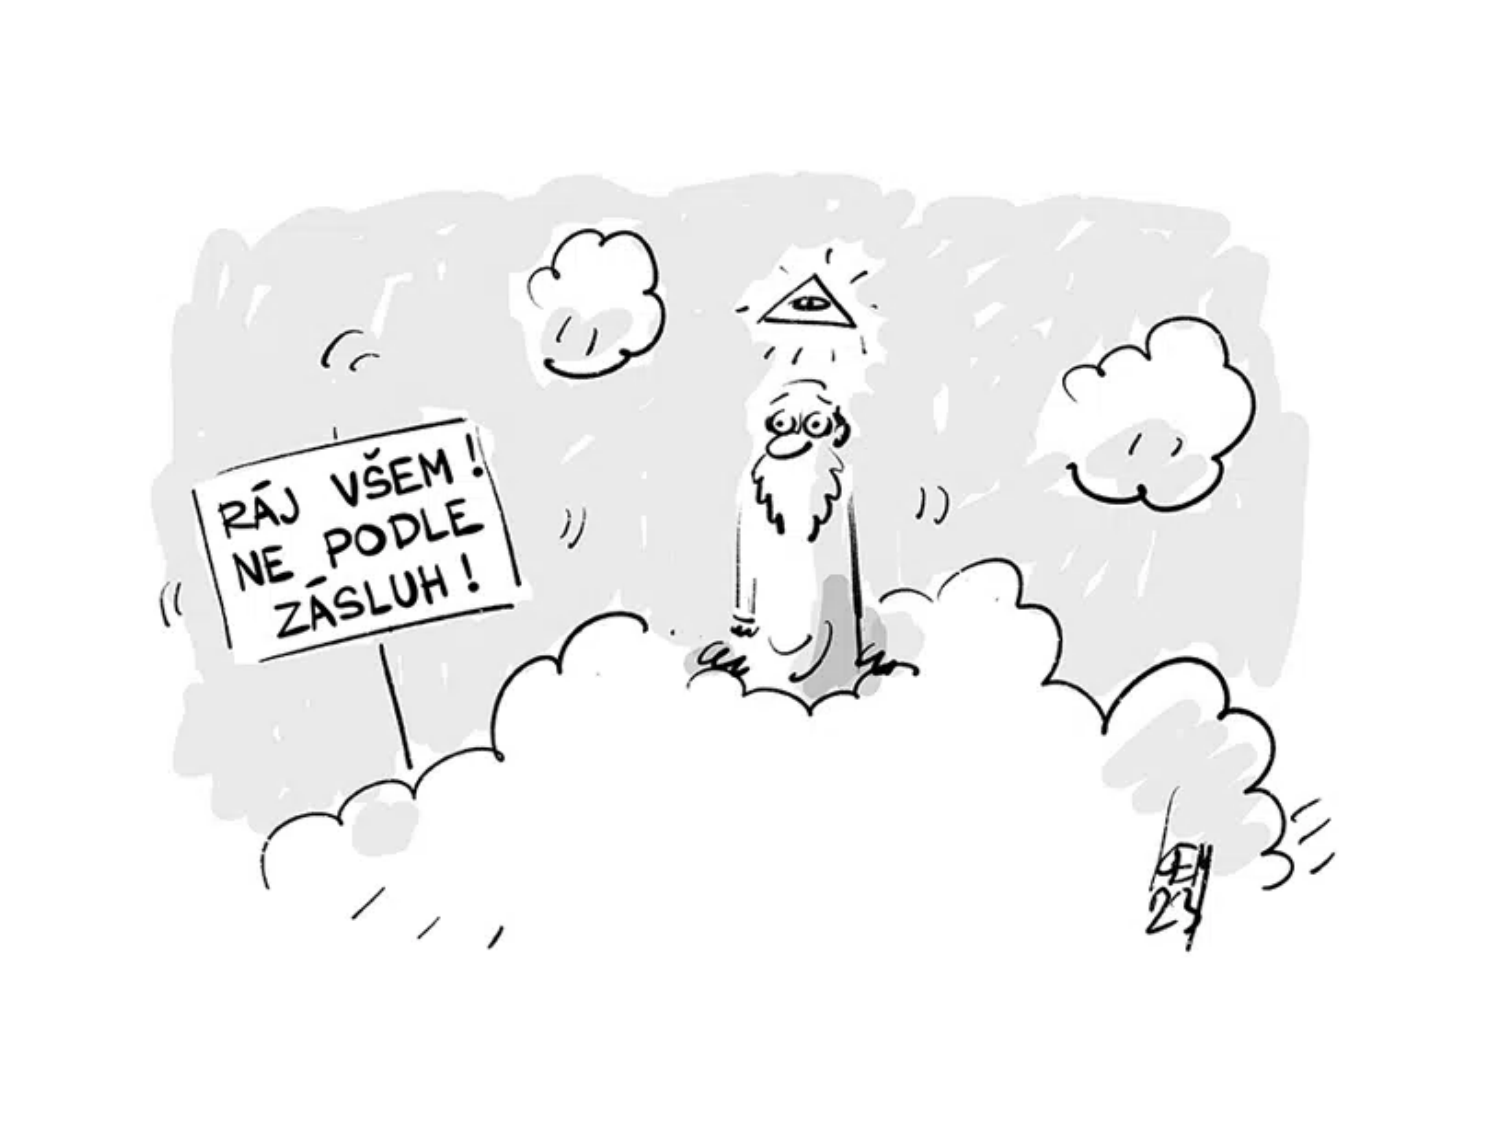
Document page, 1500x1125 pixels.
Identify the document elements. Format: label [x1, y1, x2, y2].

list [14, 148, 1486, 977]
